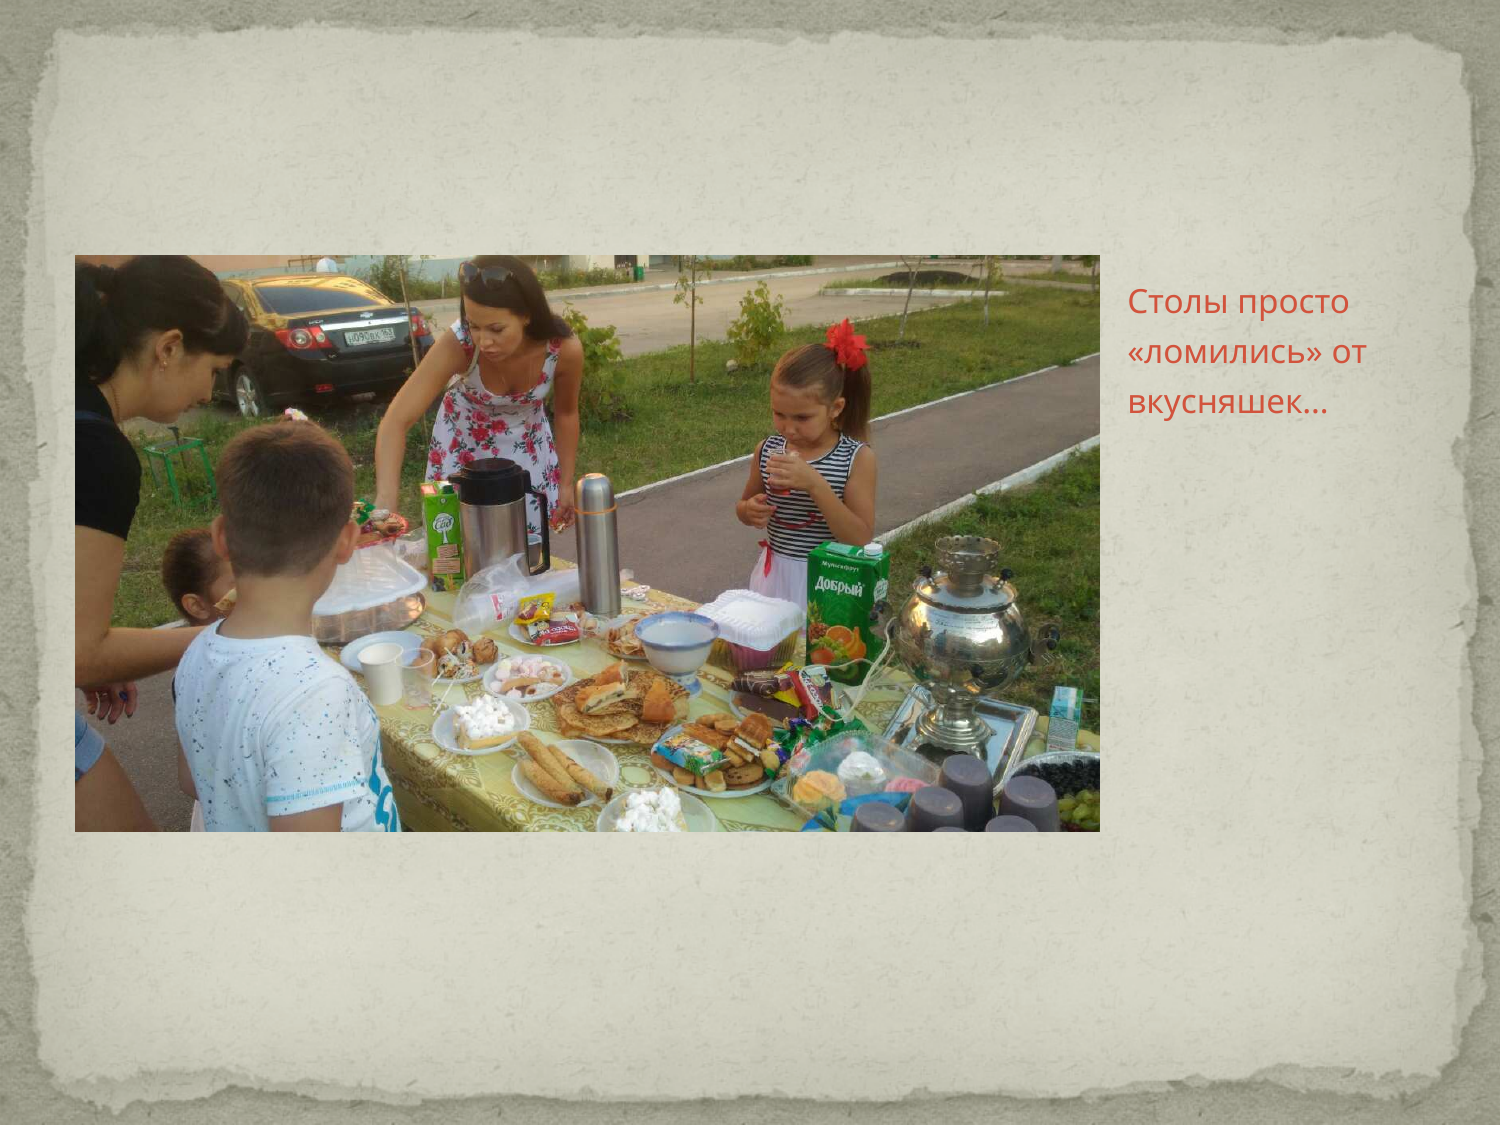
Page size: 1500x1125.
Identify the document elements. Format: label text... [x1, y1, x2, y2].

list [76, 257, 1099, 831]
list Столы просто «ломились» от вкусняшек… [1112, 262, 1438, 875]
